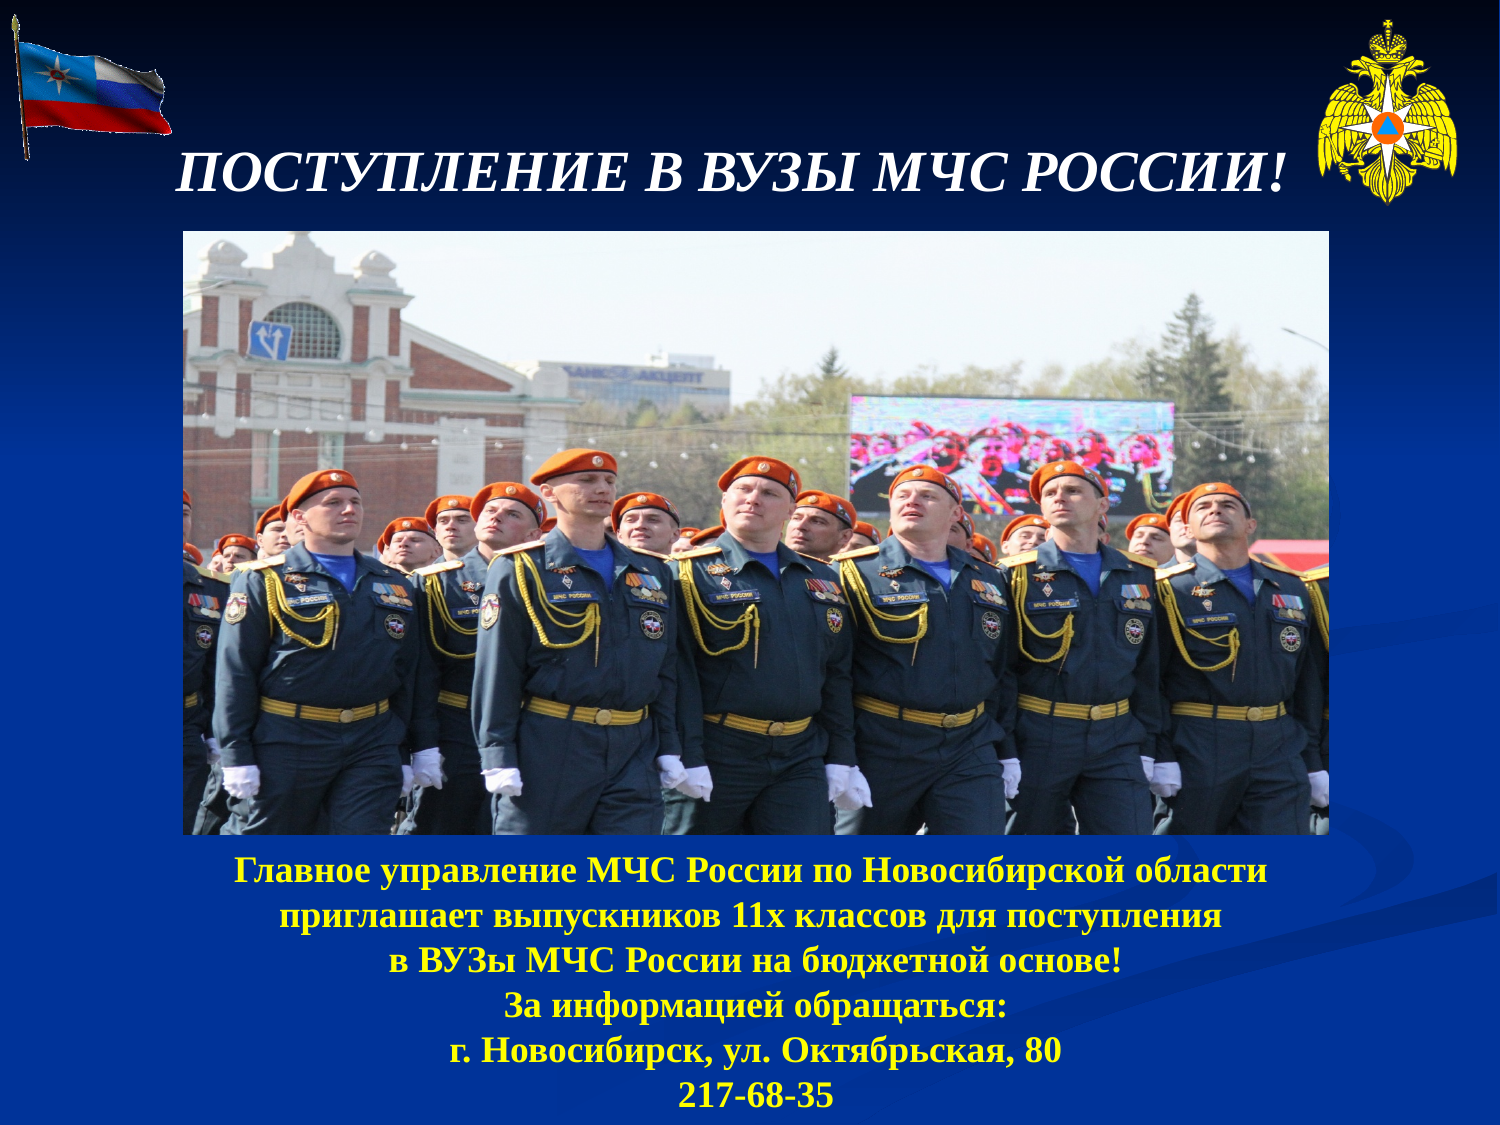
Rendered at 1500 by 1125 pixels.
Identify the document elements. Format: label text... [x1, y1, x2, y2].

picture [182, 231, 1329, 835]
text_box ПОСТУПЛЕНИЕ В ВУЗЫ МЧС РОССИИ! [160, 125, 1305, 211]
text_box Главное управление МЧС России по Новосибирской области приглашает выпускников 11х классов для поступления в ВУЗы МЧС России на бюджетной основе! За информацией обращаться: г. Новосибирск, ул. Октябрьская, 80 217-68-35 [53, 837, 1459, 1125]
picture [0, 0, 189, 174]
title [1316, 18, 1459, 207]
